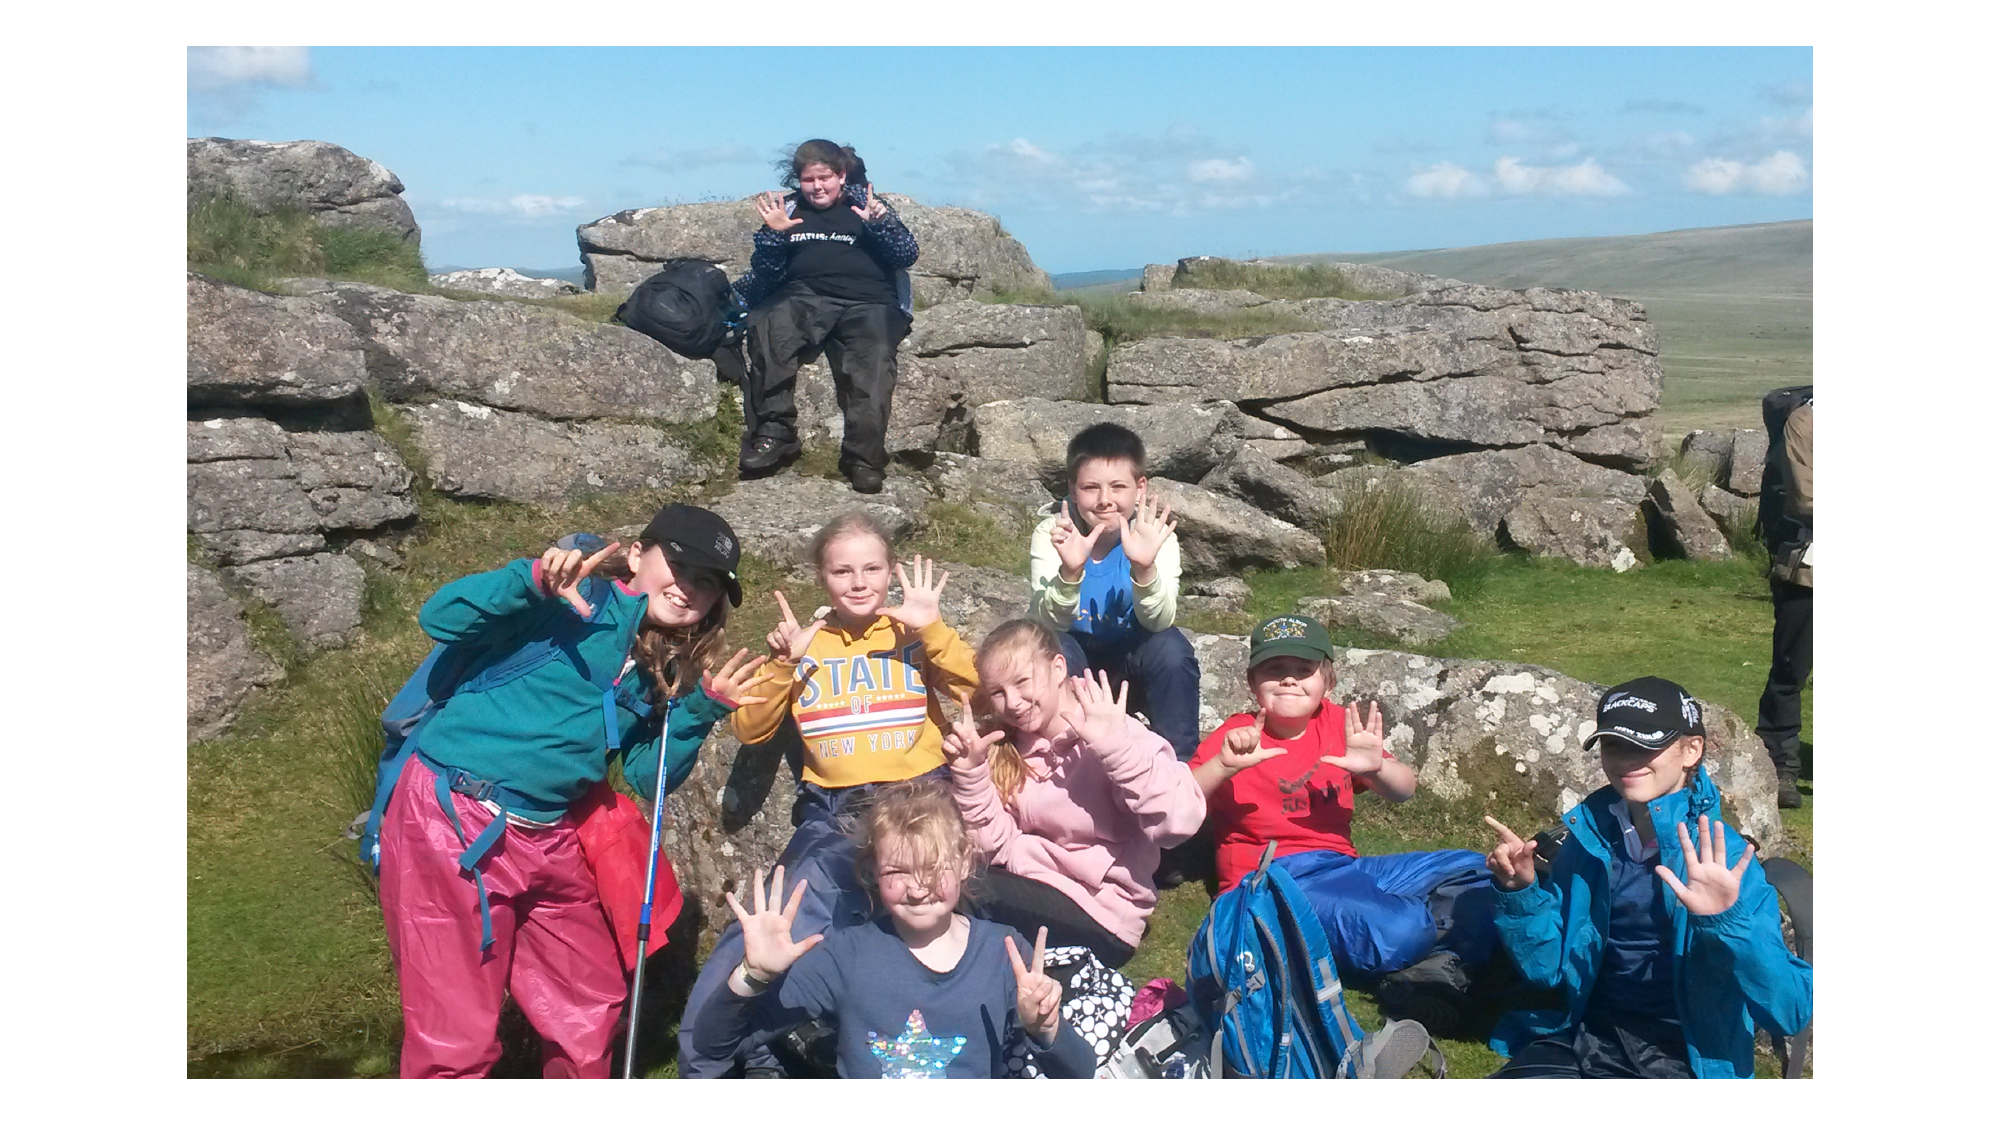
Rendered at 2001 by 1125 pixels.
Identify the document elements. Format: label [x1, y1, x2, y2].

list [186, 46, 1813, 1079]
